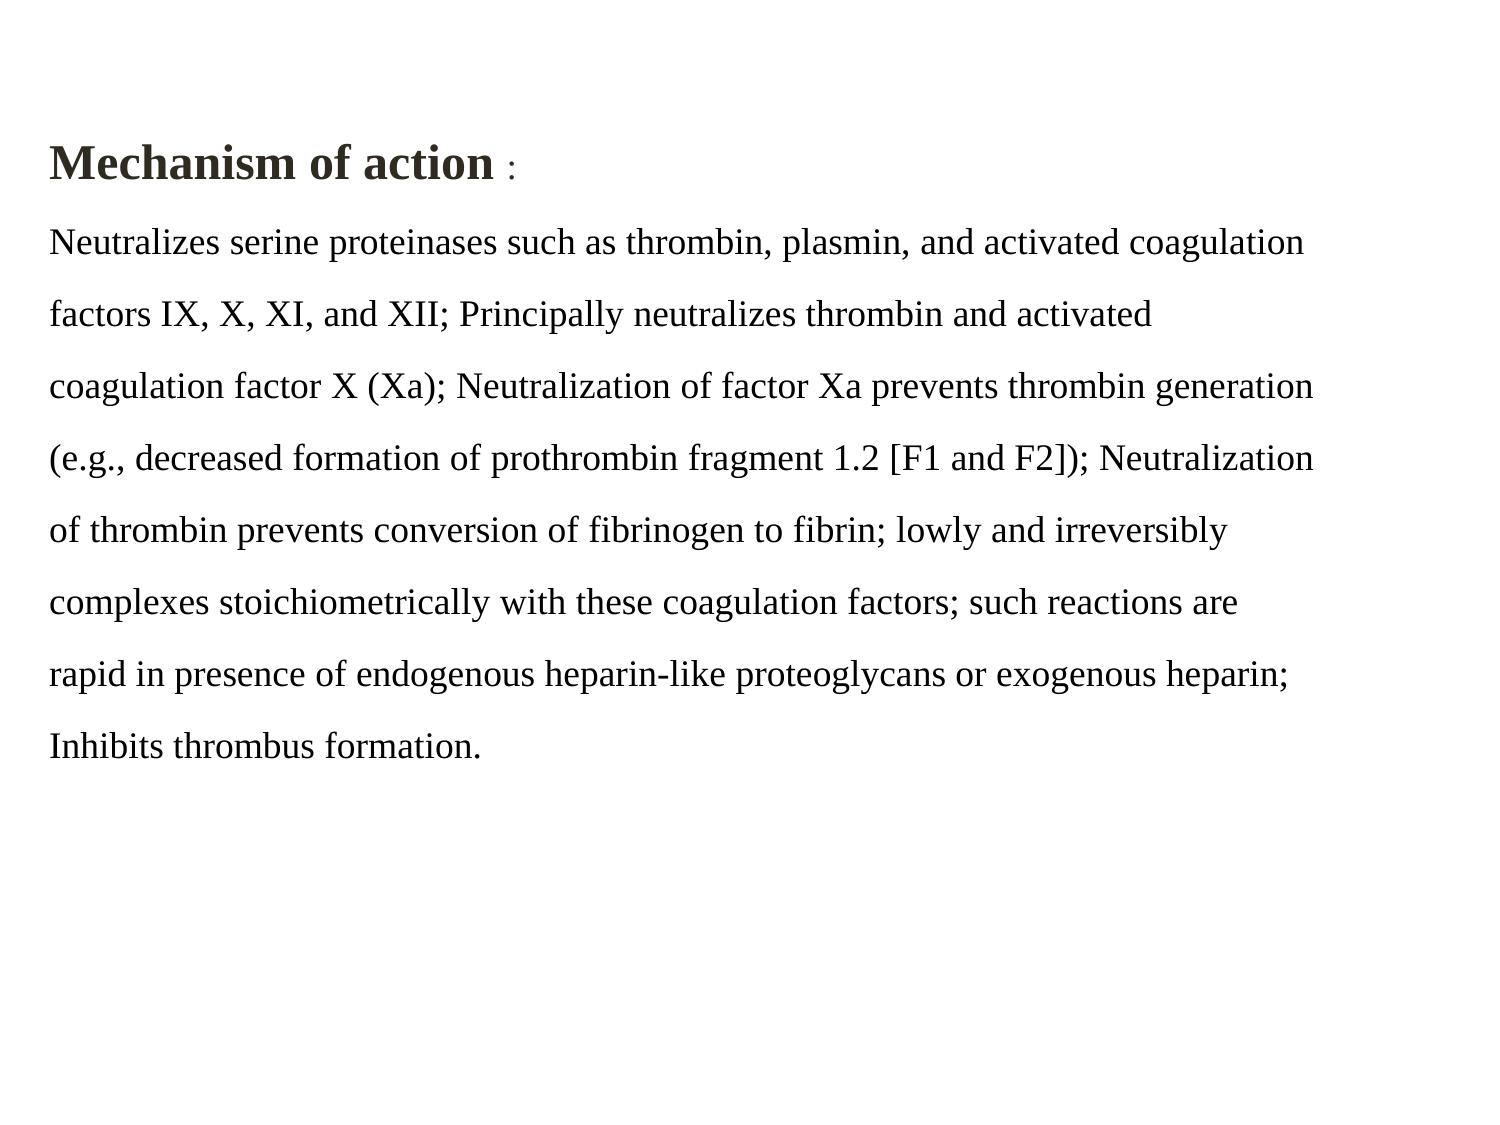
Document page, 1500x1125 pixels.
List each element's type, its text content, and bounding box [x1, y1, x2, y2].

text_box Mechanism of action : Neutralizes serine proteinases such as thrombin, plasmin, and activated coagulation factors IX, X, XI, and XII; Principally neutralizes thrombin and activated coagulation factor X (Xa); Neutralization of factor Xa prevents thrombin generation (e.g., decreased formation of prothrombin fragment 1.2 [F1 and F2]); Neutralization of thrombin prevents conversion of fibrinogen to fibrin; lowly and irreversibly complexes stoichiometrically with these coagulation factors; such reactions are rapid in presence of endogenous heparin-like proteoglycans or exogenous heparin; Inhibits thrombus formation. [34, 46, 1335, 773]
